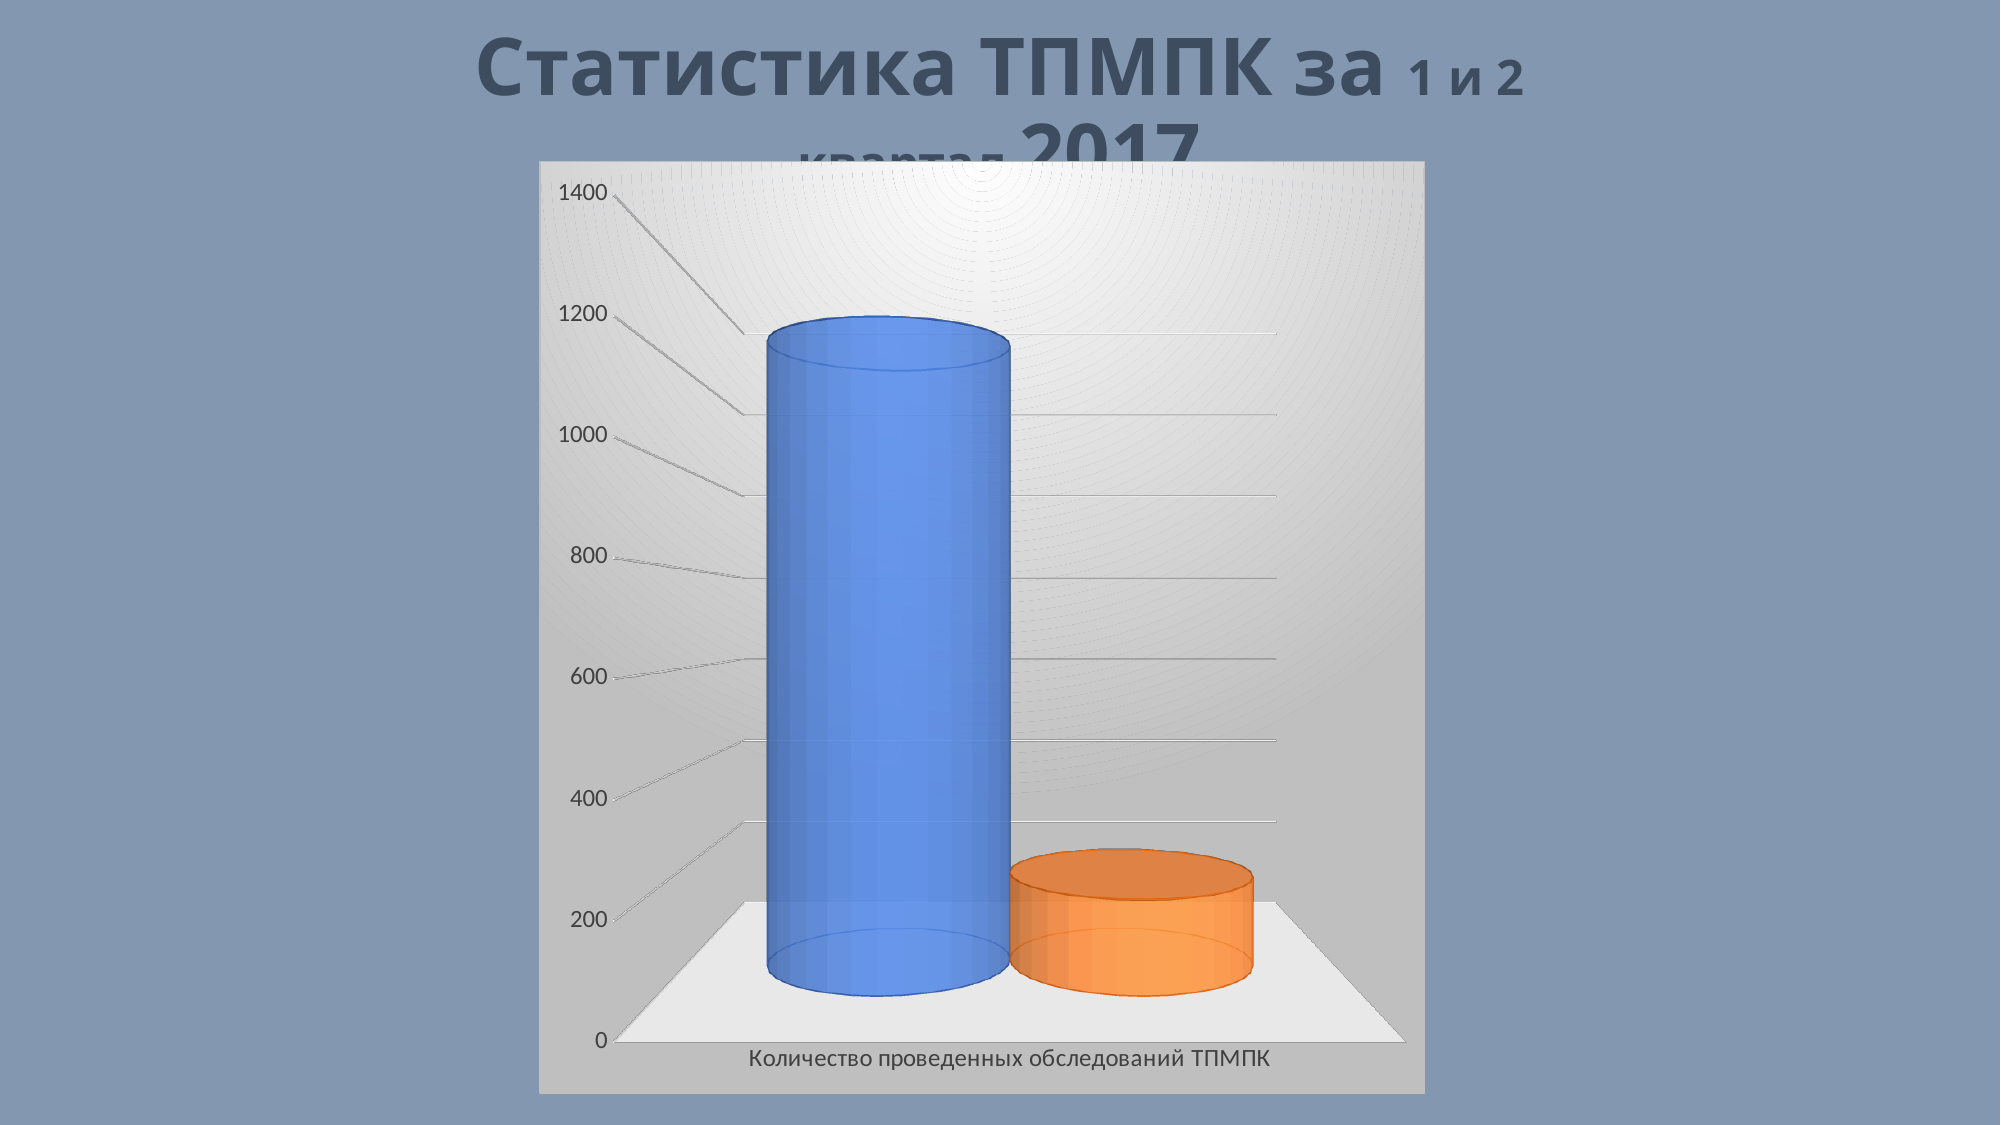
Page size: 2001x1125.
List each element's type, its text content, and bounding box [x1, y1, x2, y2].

chart [539, 160, 1426, 1094]
title Статистика ТПМПК за 1 и 2 квартал 2017 [362, 19, 1638, 207]
